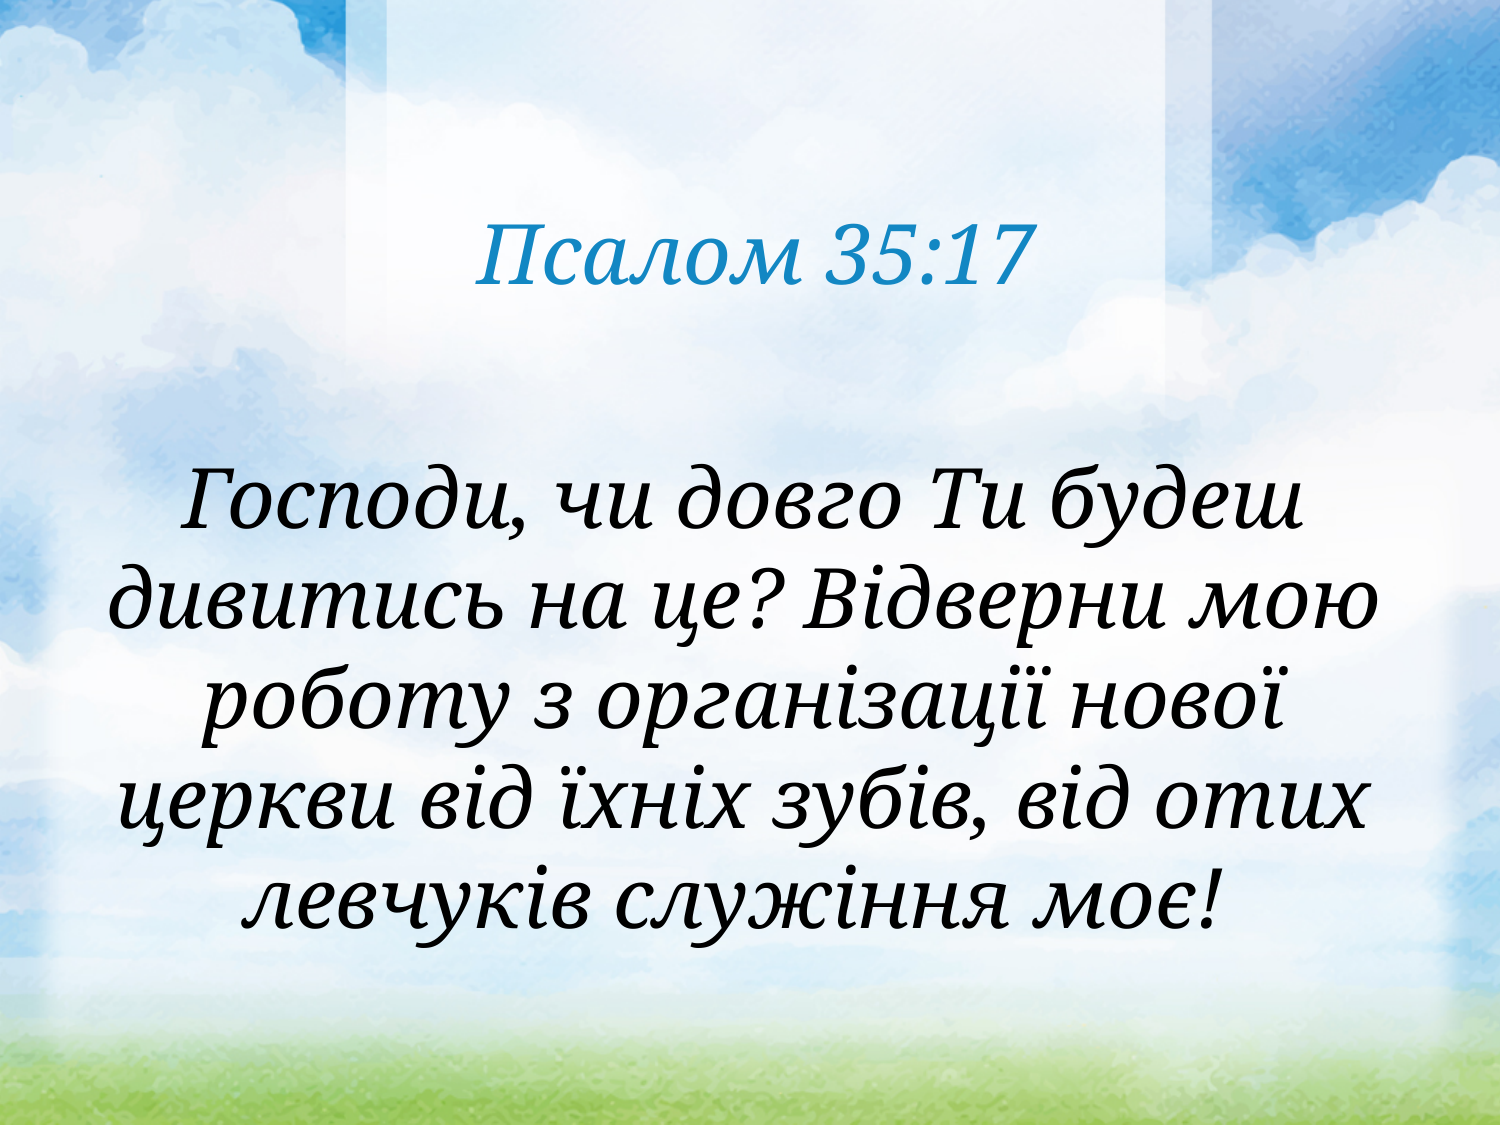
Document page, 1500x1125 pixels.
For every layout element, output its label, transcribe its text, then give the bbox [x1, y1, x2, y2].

text_box Псалом 35:17 [88, 208, 1447, 309]
text_box Господи, чи довго Ти будеш дивитись на це? Відверни мою роботу з організації нової церкви від їхніх зубів, від отих левчуків служіння моє! [64, 307, 1424, 953]
picture [0, 0, 1500, 1125]
